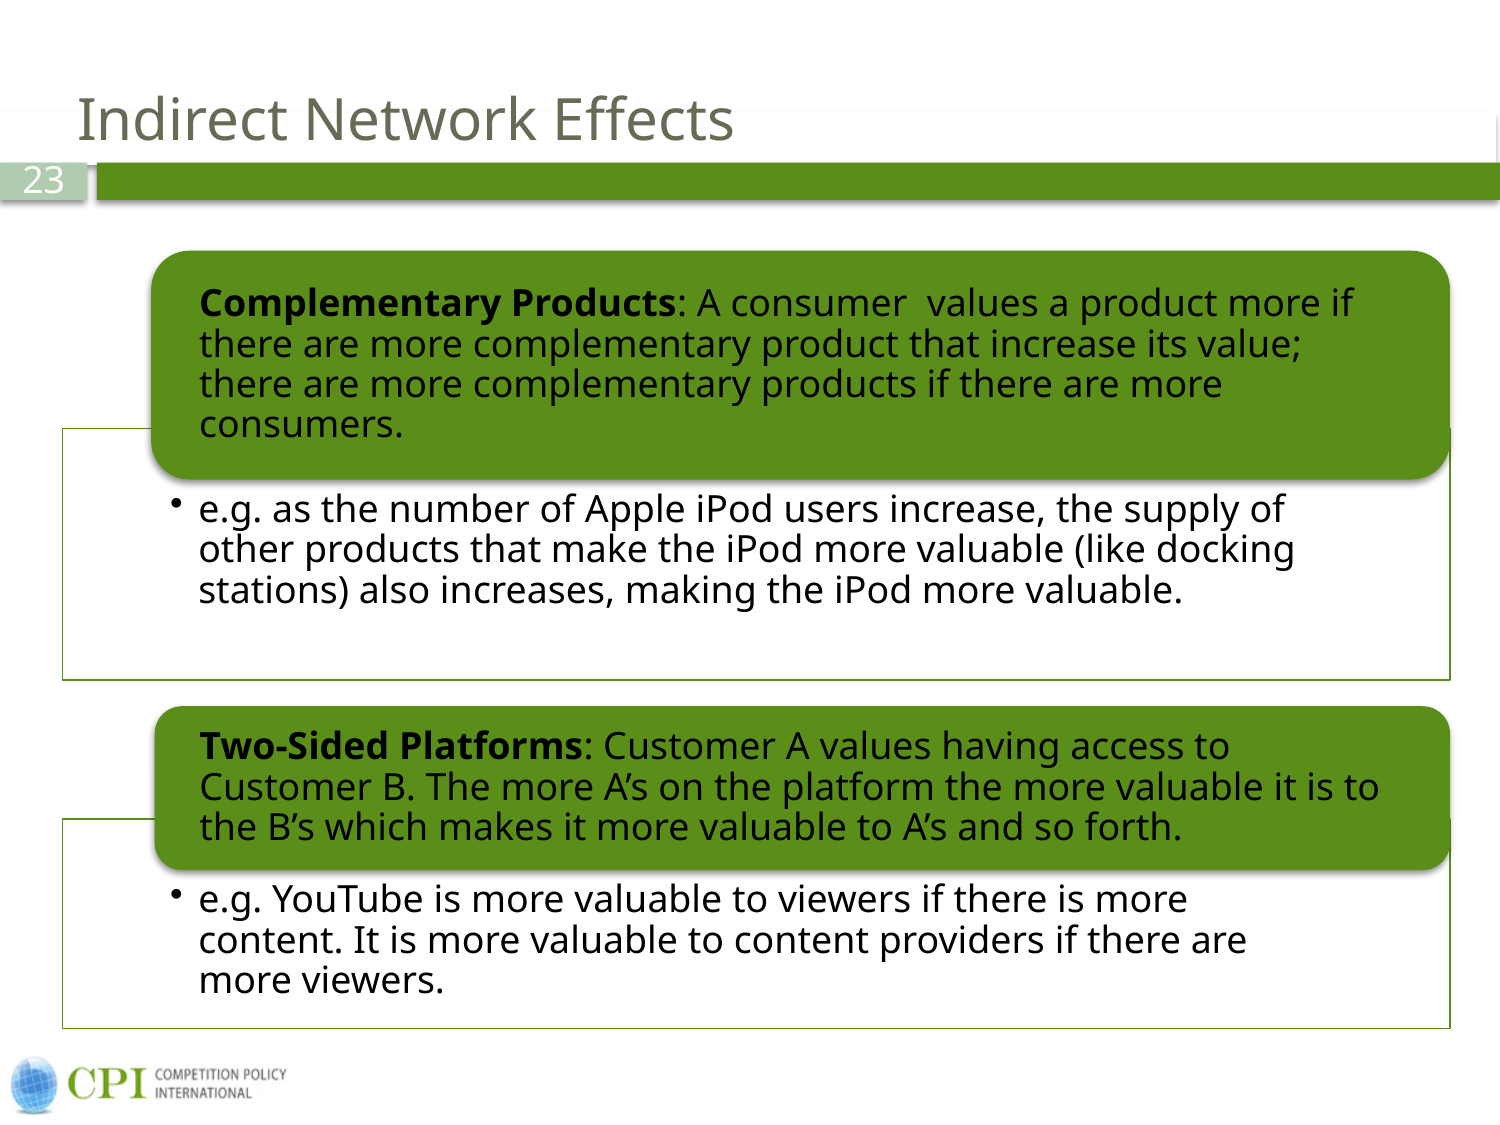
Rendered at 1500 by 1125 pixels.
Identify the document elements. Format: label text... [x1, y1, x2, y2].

picture [6, 1030, 292, 1125]
title Indirect Network Effects [62, 75, 1450, 173]
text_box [62, 237, 1451, 1038]
